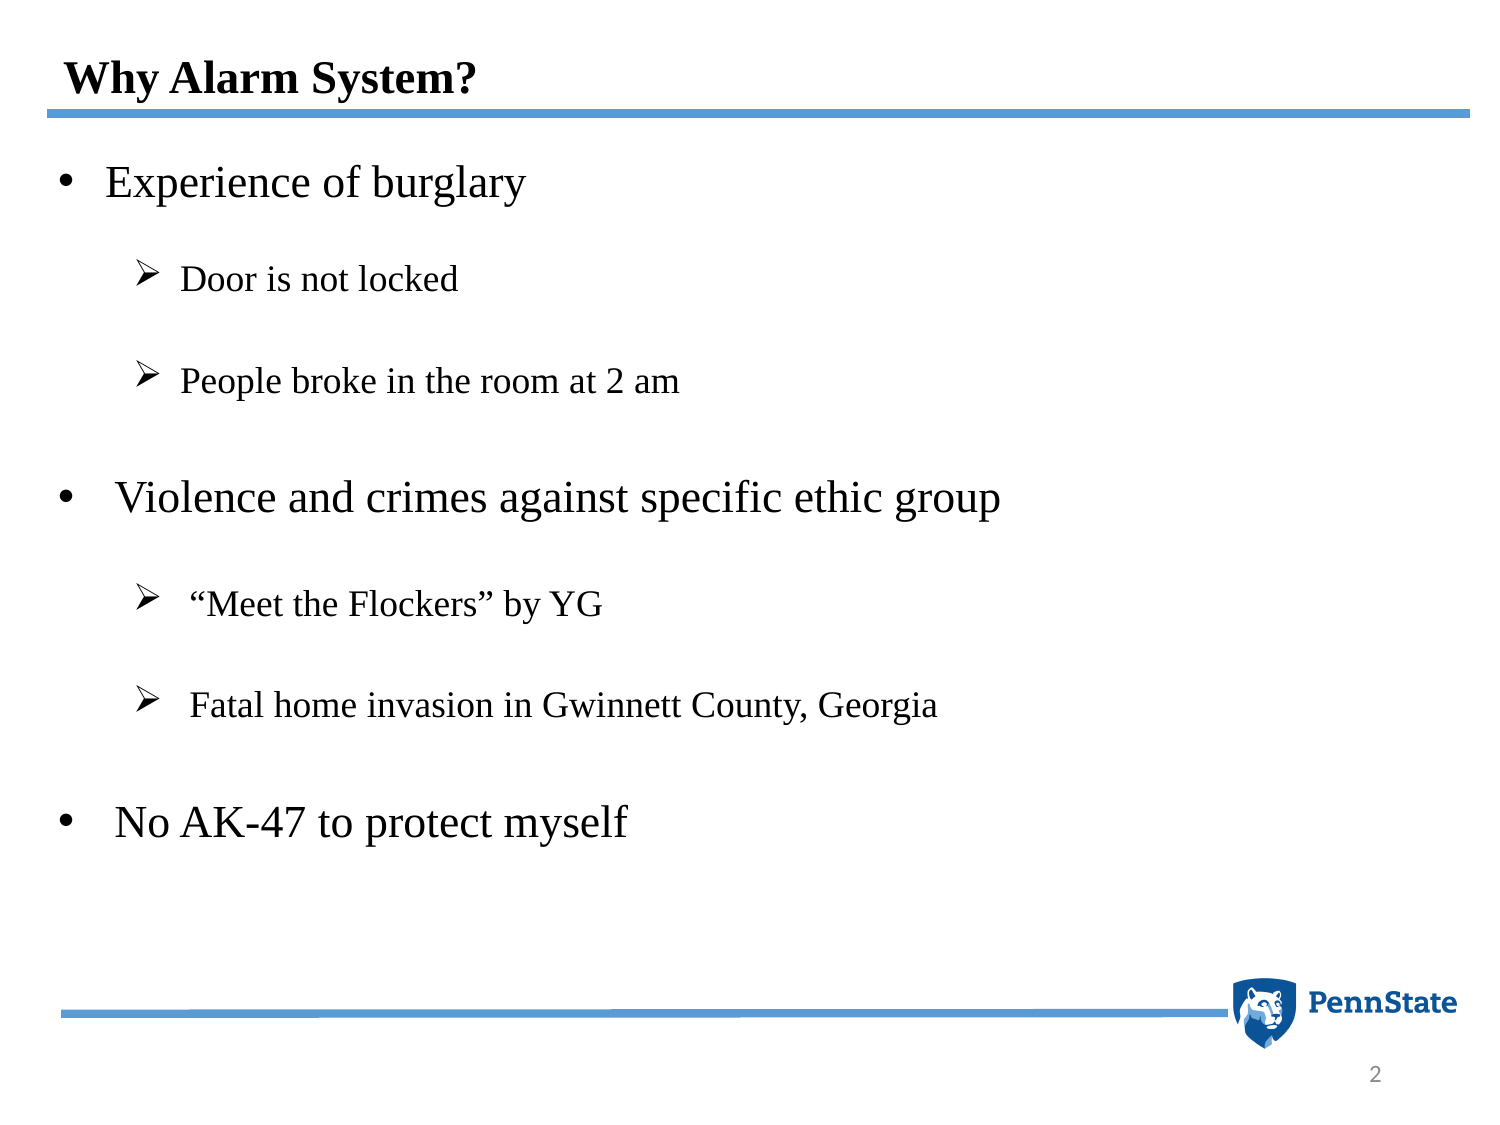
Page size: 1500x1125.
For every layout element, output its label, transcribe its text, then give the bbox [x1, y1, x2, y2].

slide_number 2 [1059, 1042, 1397, 1103]
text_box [46, 113, 1470, 1014]
picture [1228, 974, 1463, 1052]
text_box Why Alarm System? [48, 39, 494, 109]
